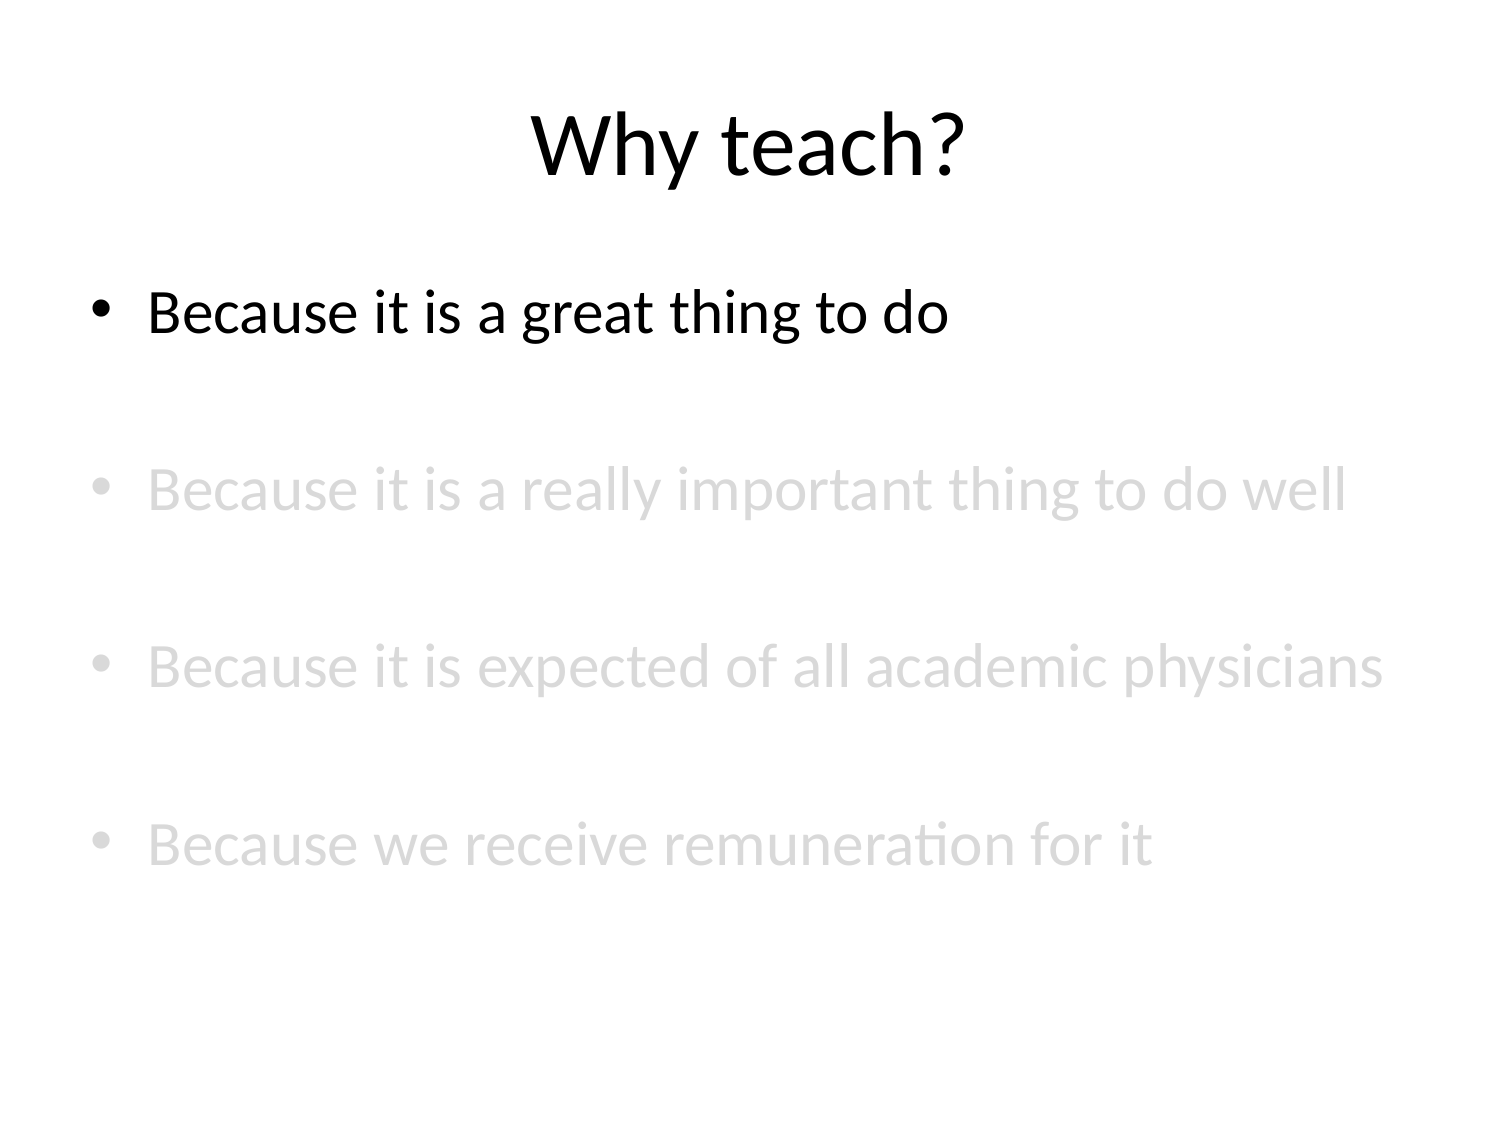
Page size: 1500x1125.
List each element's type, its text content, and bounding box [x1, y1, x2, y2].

list Because it is a great thing to do Because it is a really important thing to do well Because it is expected of all academic physicians Because we receive remuneration for it [75, 262, 1425, 1005]
title Why teach? [75, 45, 1425, 233]
